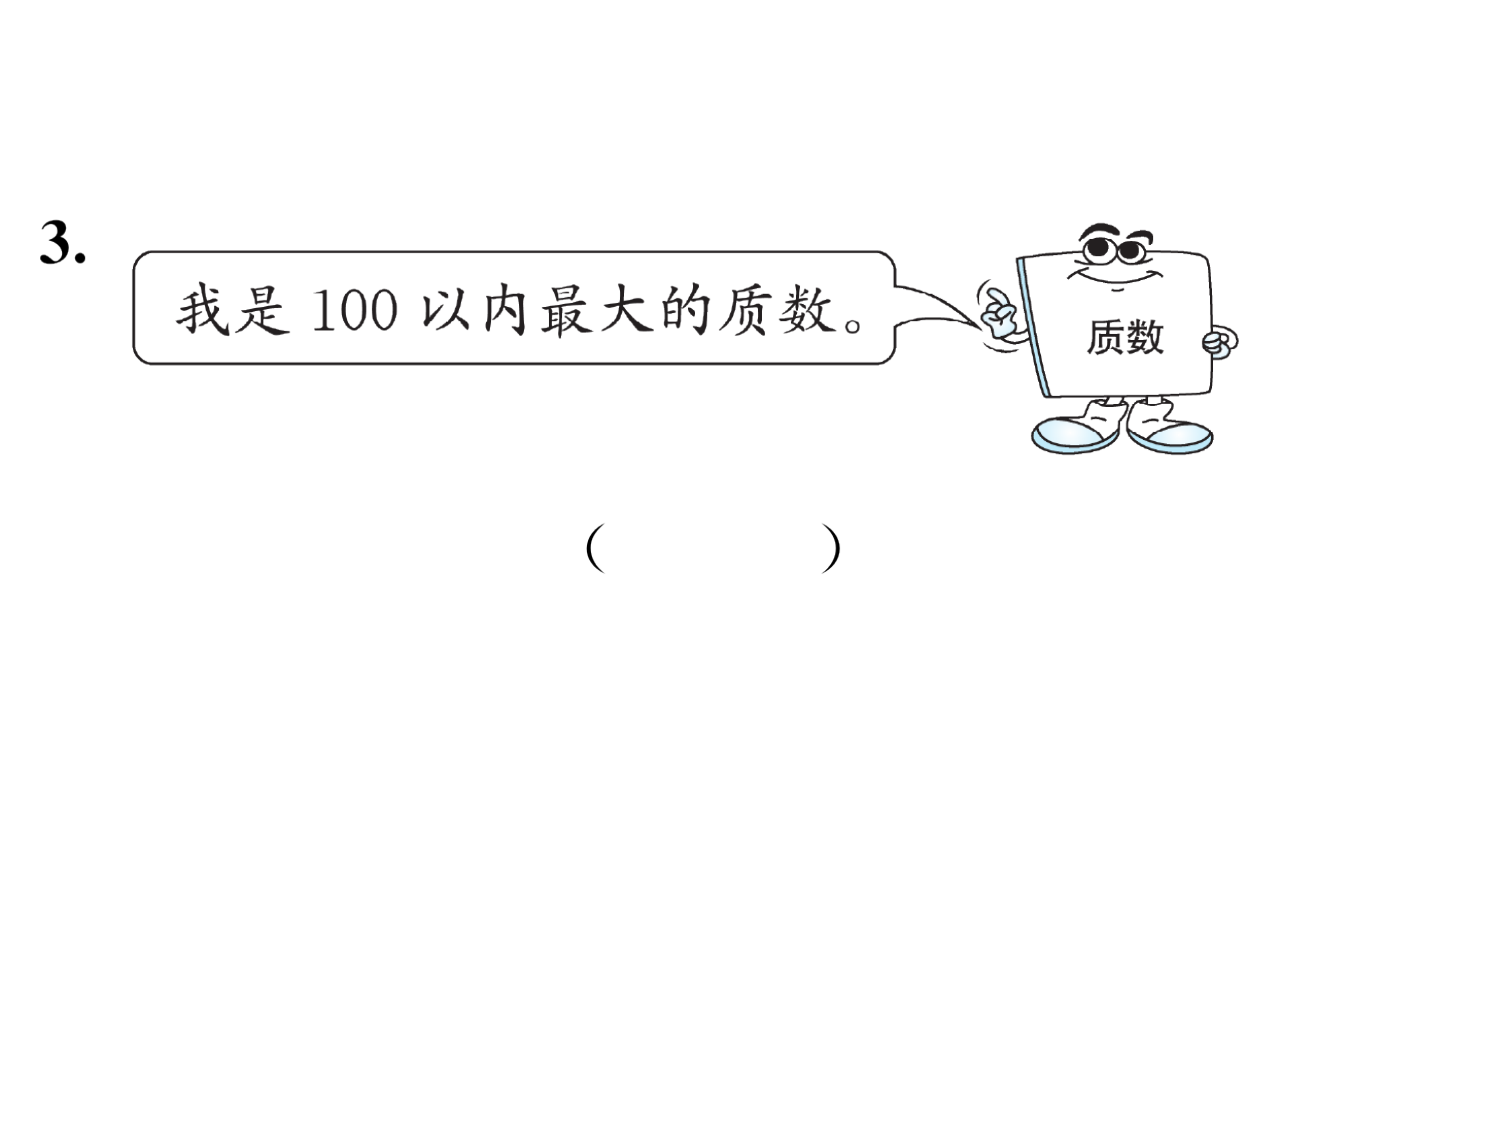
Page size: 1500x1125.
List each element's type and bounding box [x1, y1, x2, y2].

picture [35, 177, 1453, 602]
